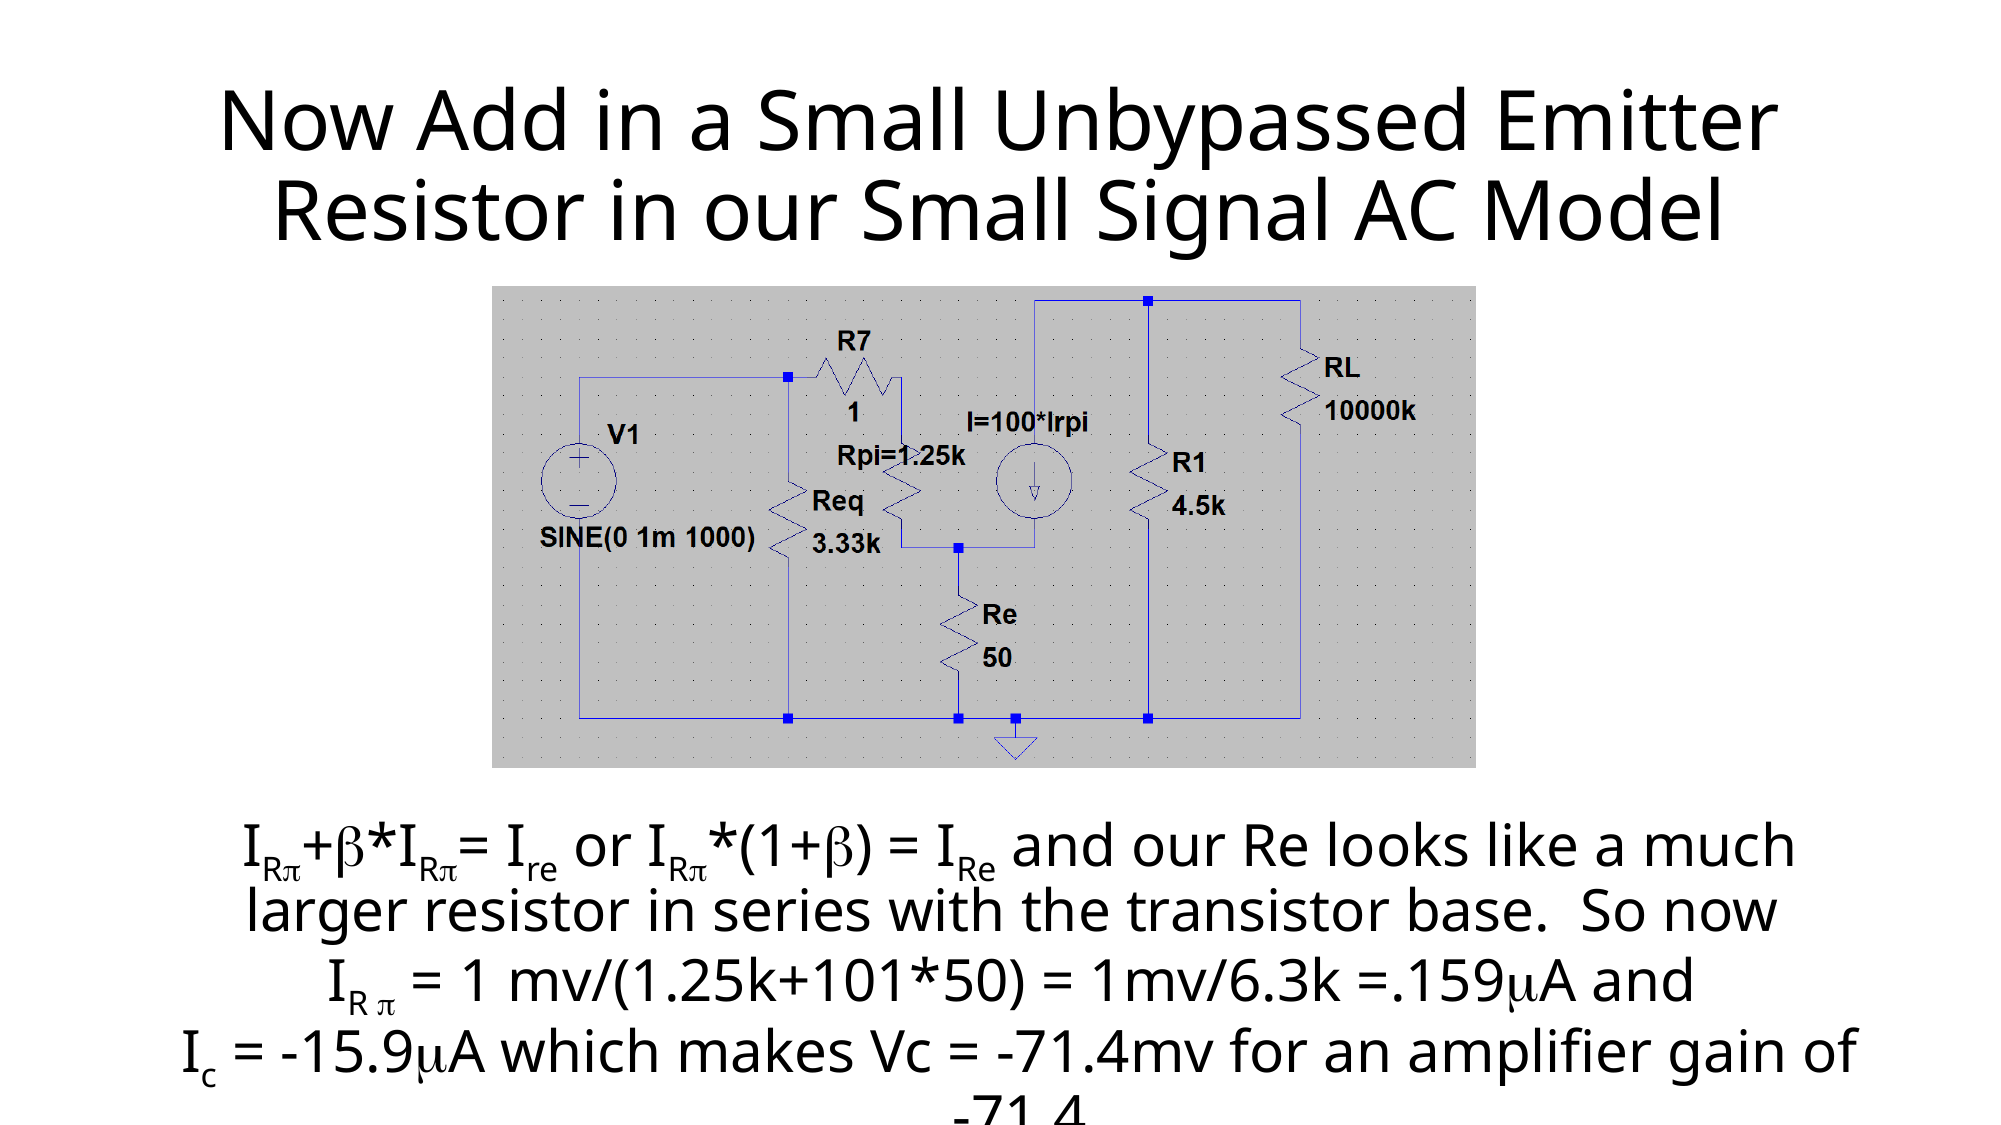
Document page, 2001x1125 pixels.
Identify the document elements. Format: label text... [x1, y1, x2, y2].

title Now Add in a Small Unbypassed Emitter Resistor in our Small Signal AC Model [136, 59, 1863, 278]
text_box IR+*IR= Ire or IR*(1+) = IRe and our Re looks like a much larger resistor in series with the transistor base. So now IR  = 1 mv/(1.25k+101*50) = 1mv/6.3k =.159A and Ic = -15.9A which makes Vc = -71.4mv for an amplifier gain of -71.4 [156, 846, 1883, 1113]
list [492, 286, 1476, 768]
